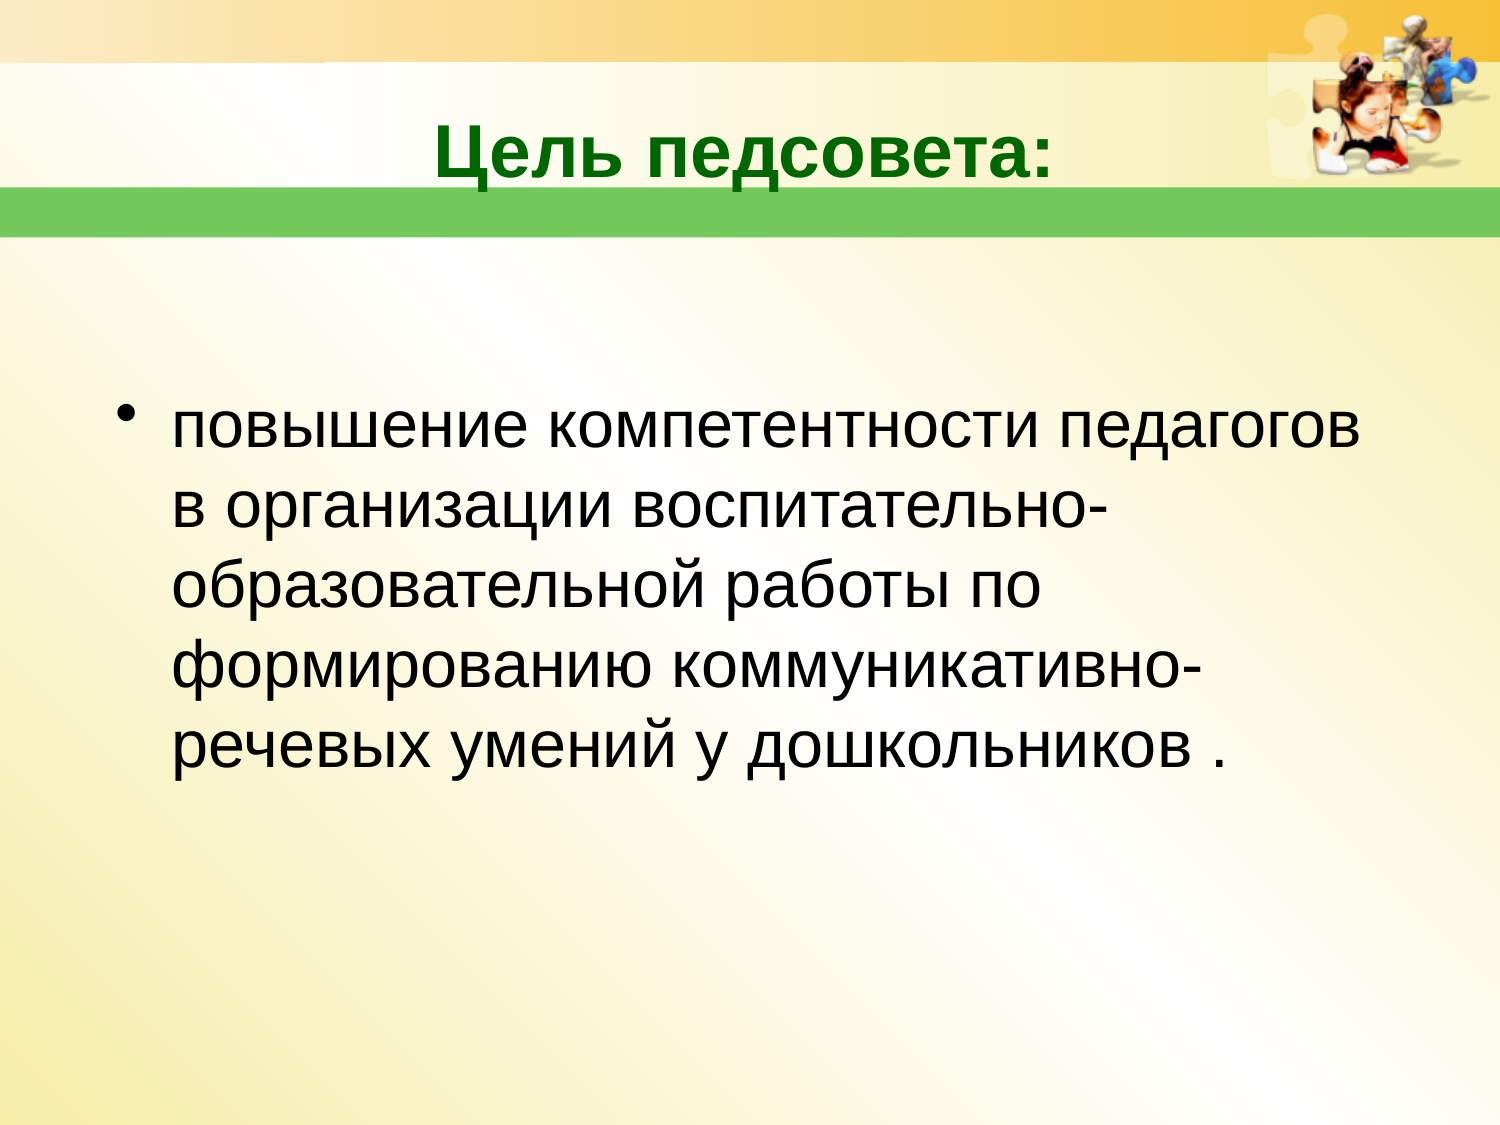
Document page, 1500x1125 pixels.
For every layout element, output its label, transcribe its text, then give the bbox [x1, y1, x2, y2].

picture [1265, 12, 1493, 185]
list повышение компетентности педагогов в организации воспитательно-образовательной работы по формированию коммуникативно-речевых умений у дошкольников . [100, 373, 1451, 929]
title Цель педсовета: [64, 62, 1426, 232]
